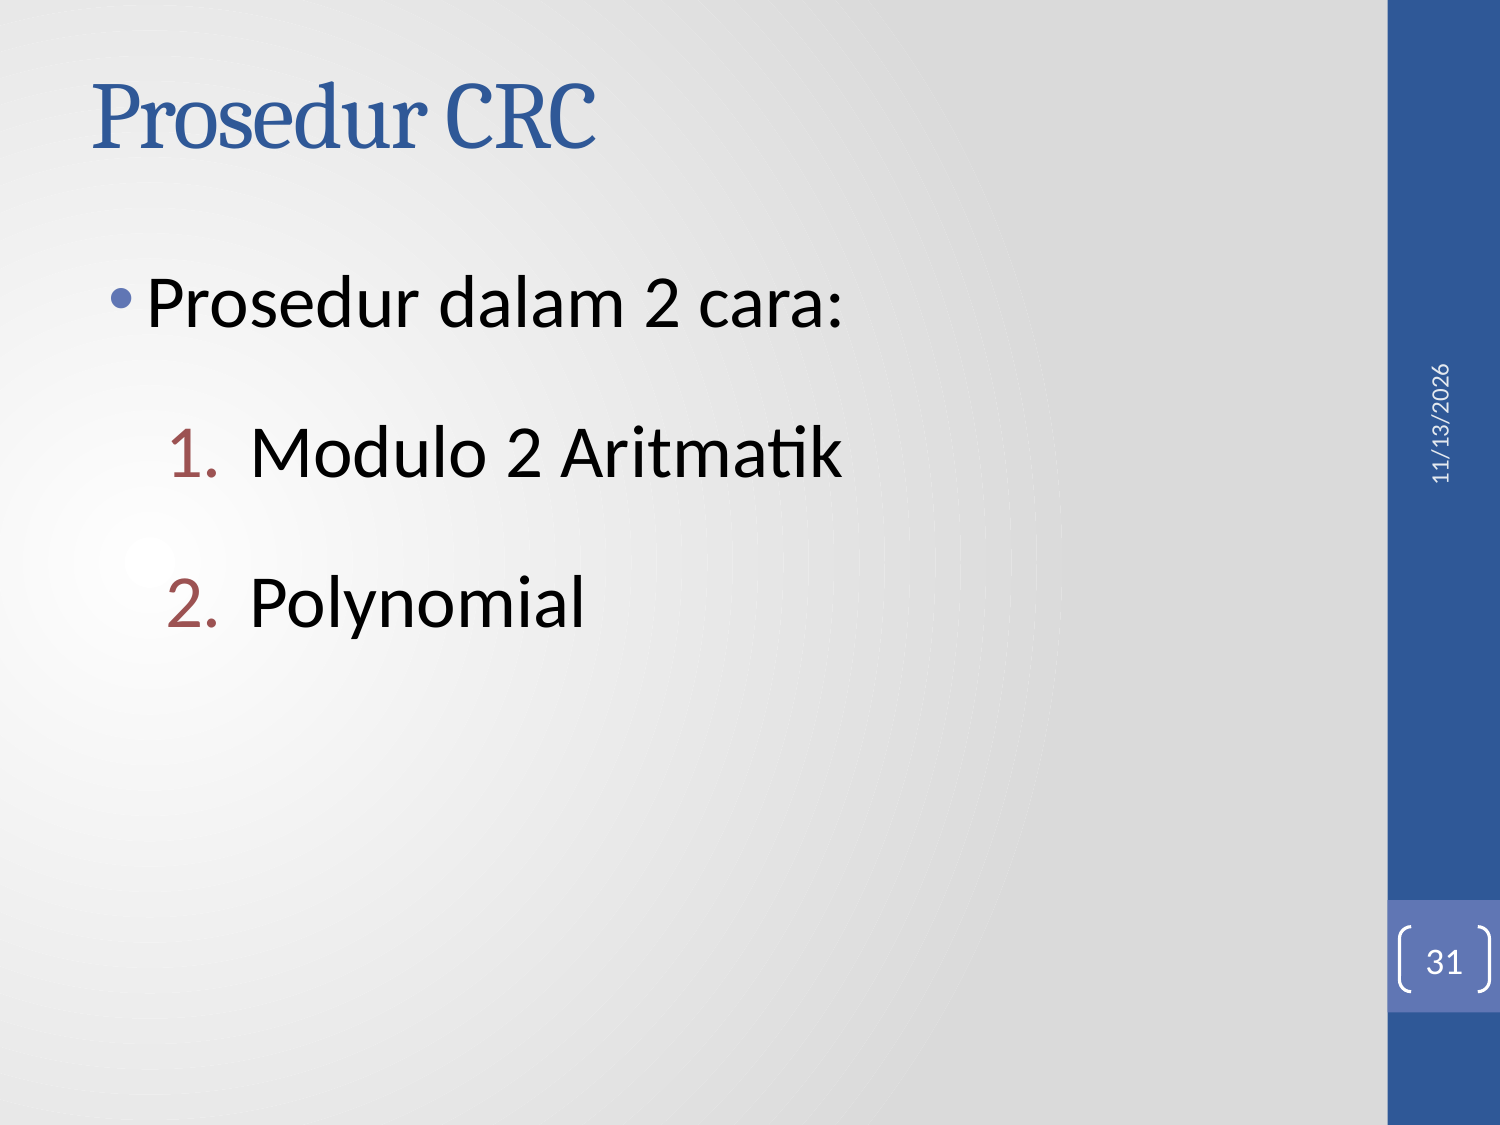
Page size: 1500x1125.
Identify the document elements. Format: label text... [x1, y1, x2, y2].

title Prosedur CRC [75, 45, 1325, 175]
slide_number 31 [1397, 925, 1492, 994]
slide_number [1408, 100, 1469, 501]
list Prosedur dalam 2 cara: Modulo 2 Aritmatik Polynomial [75, 200, 1325, 1050]
